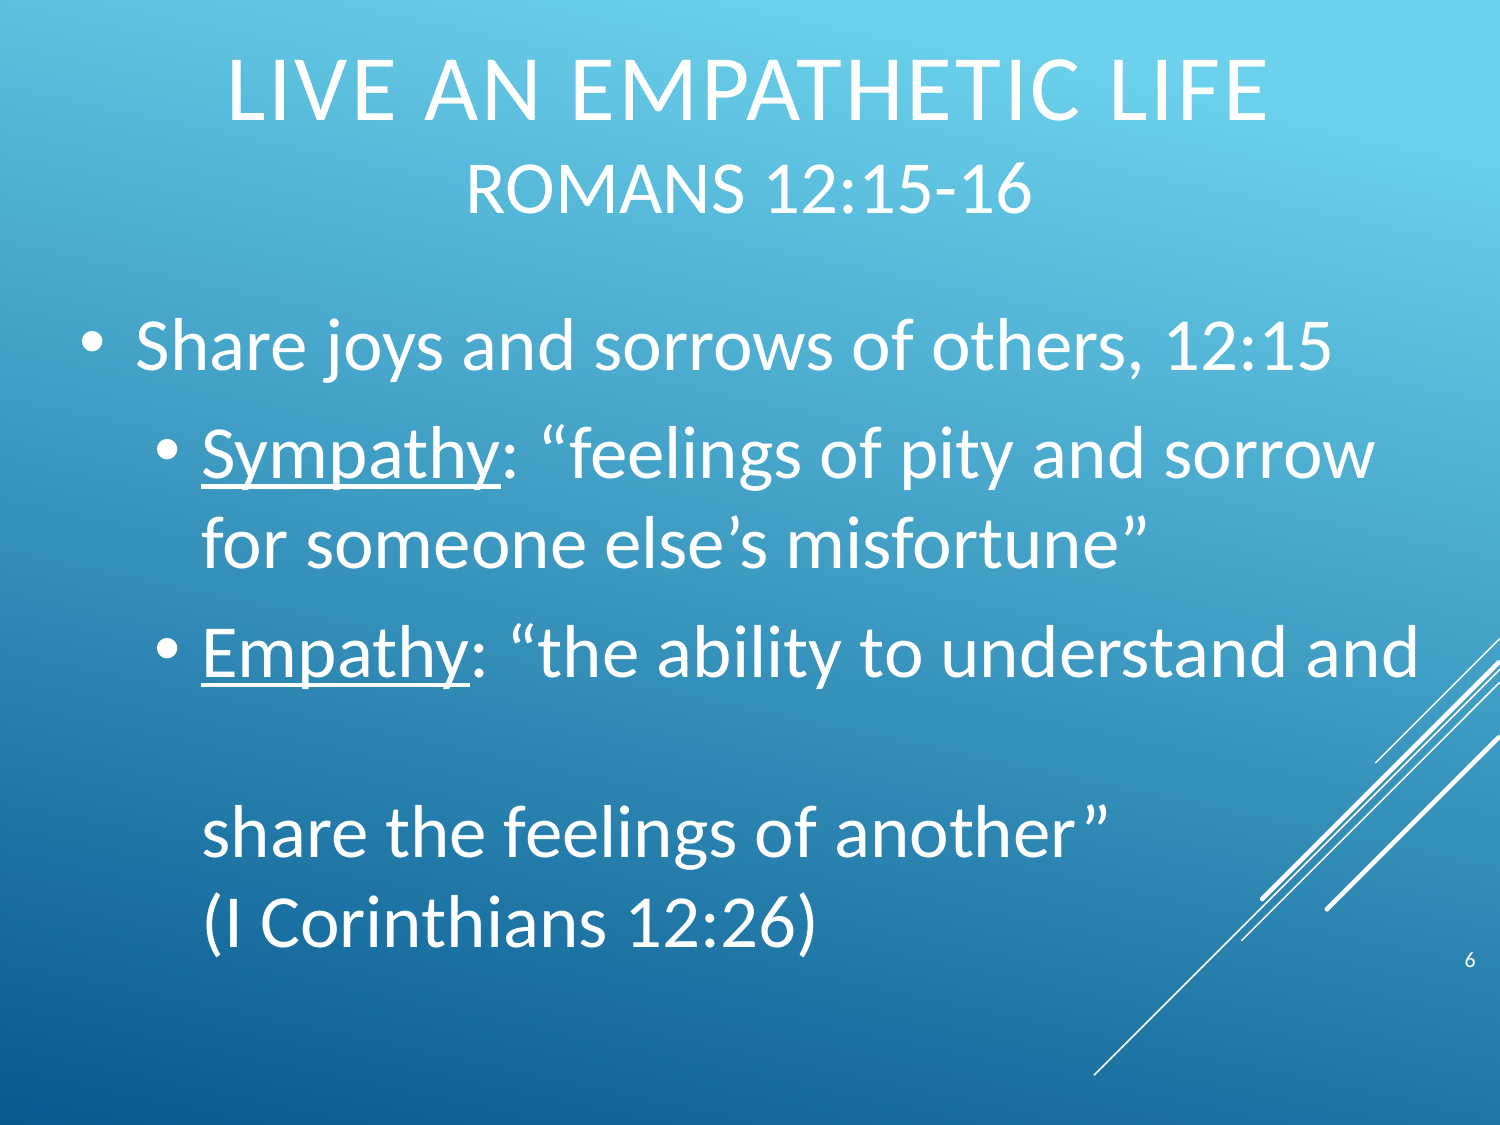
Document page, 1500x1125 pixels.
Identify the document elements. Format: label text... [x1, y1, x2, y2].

text_box 6 [1449, 937, 1491, 979]
text_box Share joys and sorrows of others, 12:15 Sympathy: “feelings of pity and sorrow for someone else’s misfortune” Empathy: “the ability to understand and share the feelings of another” (I Corinthians 12:26) [64, 287, 1444, 971]
title Live an Empathetic Life Romans 12:15-16 [0, 15, 1500, 240]
